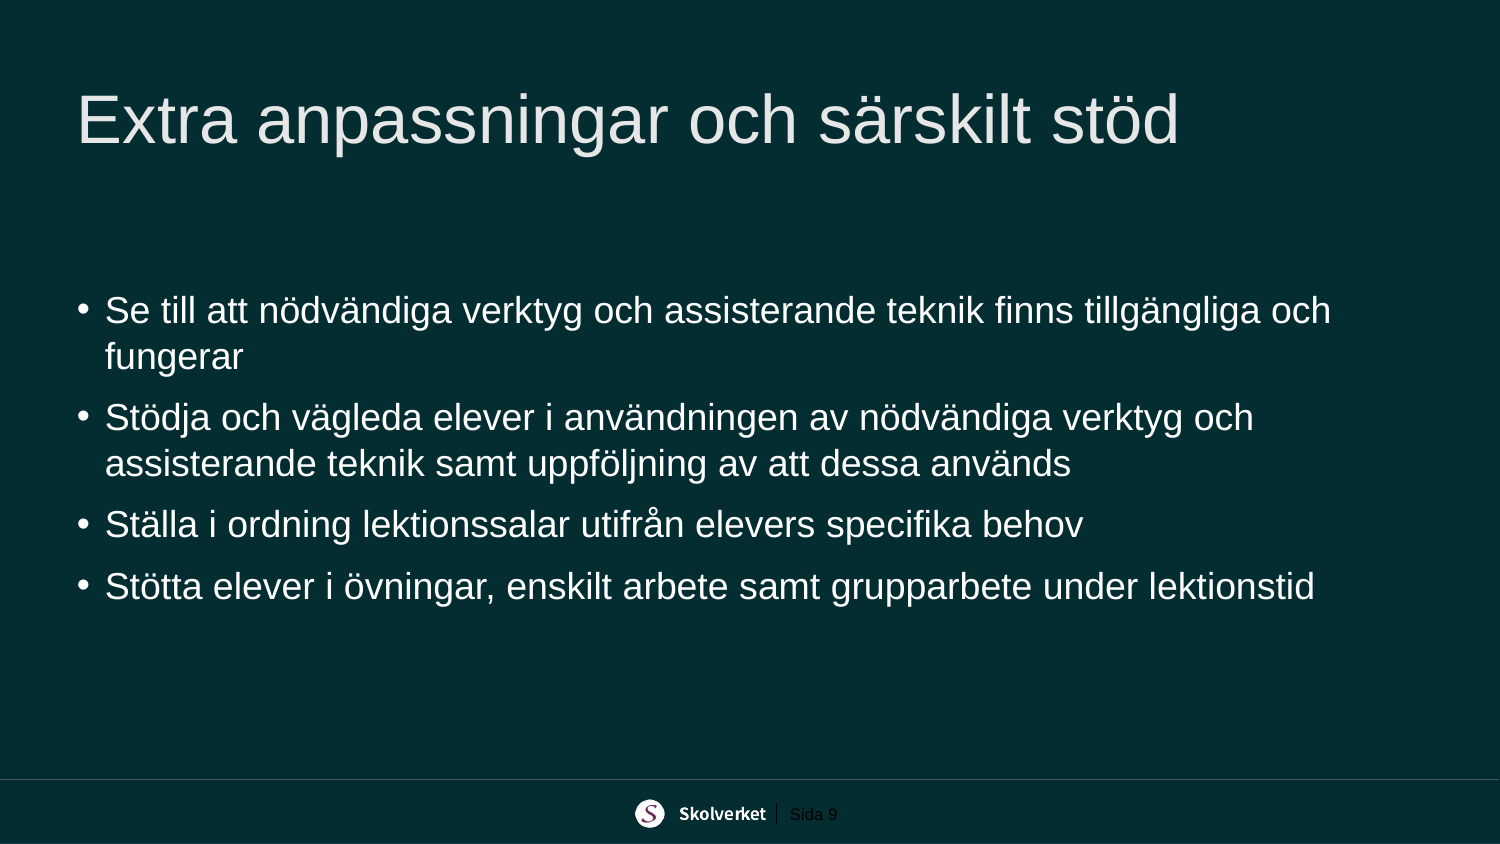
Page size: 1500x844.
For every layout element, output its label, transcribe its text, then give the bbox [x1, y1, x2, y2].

title Extra anpassningar och särskilt stöd [76, 76, 1375, 229]
list Se till att nödvändiga verktyg och assisterande teknik finns tillgängliga och fungerar Stödja och vägleda elever i användningen av nödvändiga verktyg och assisterande teknik samt uppföljning av att dessa används Ställa i ordning lektionssalar utifrån elevers specifika behov Stötta elever i övningar, enskilt arbete samt grupparbete under lektionstid [76, 277, 1375, 744]
picture [635, 799, 766, 828]
